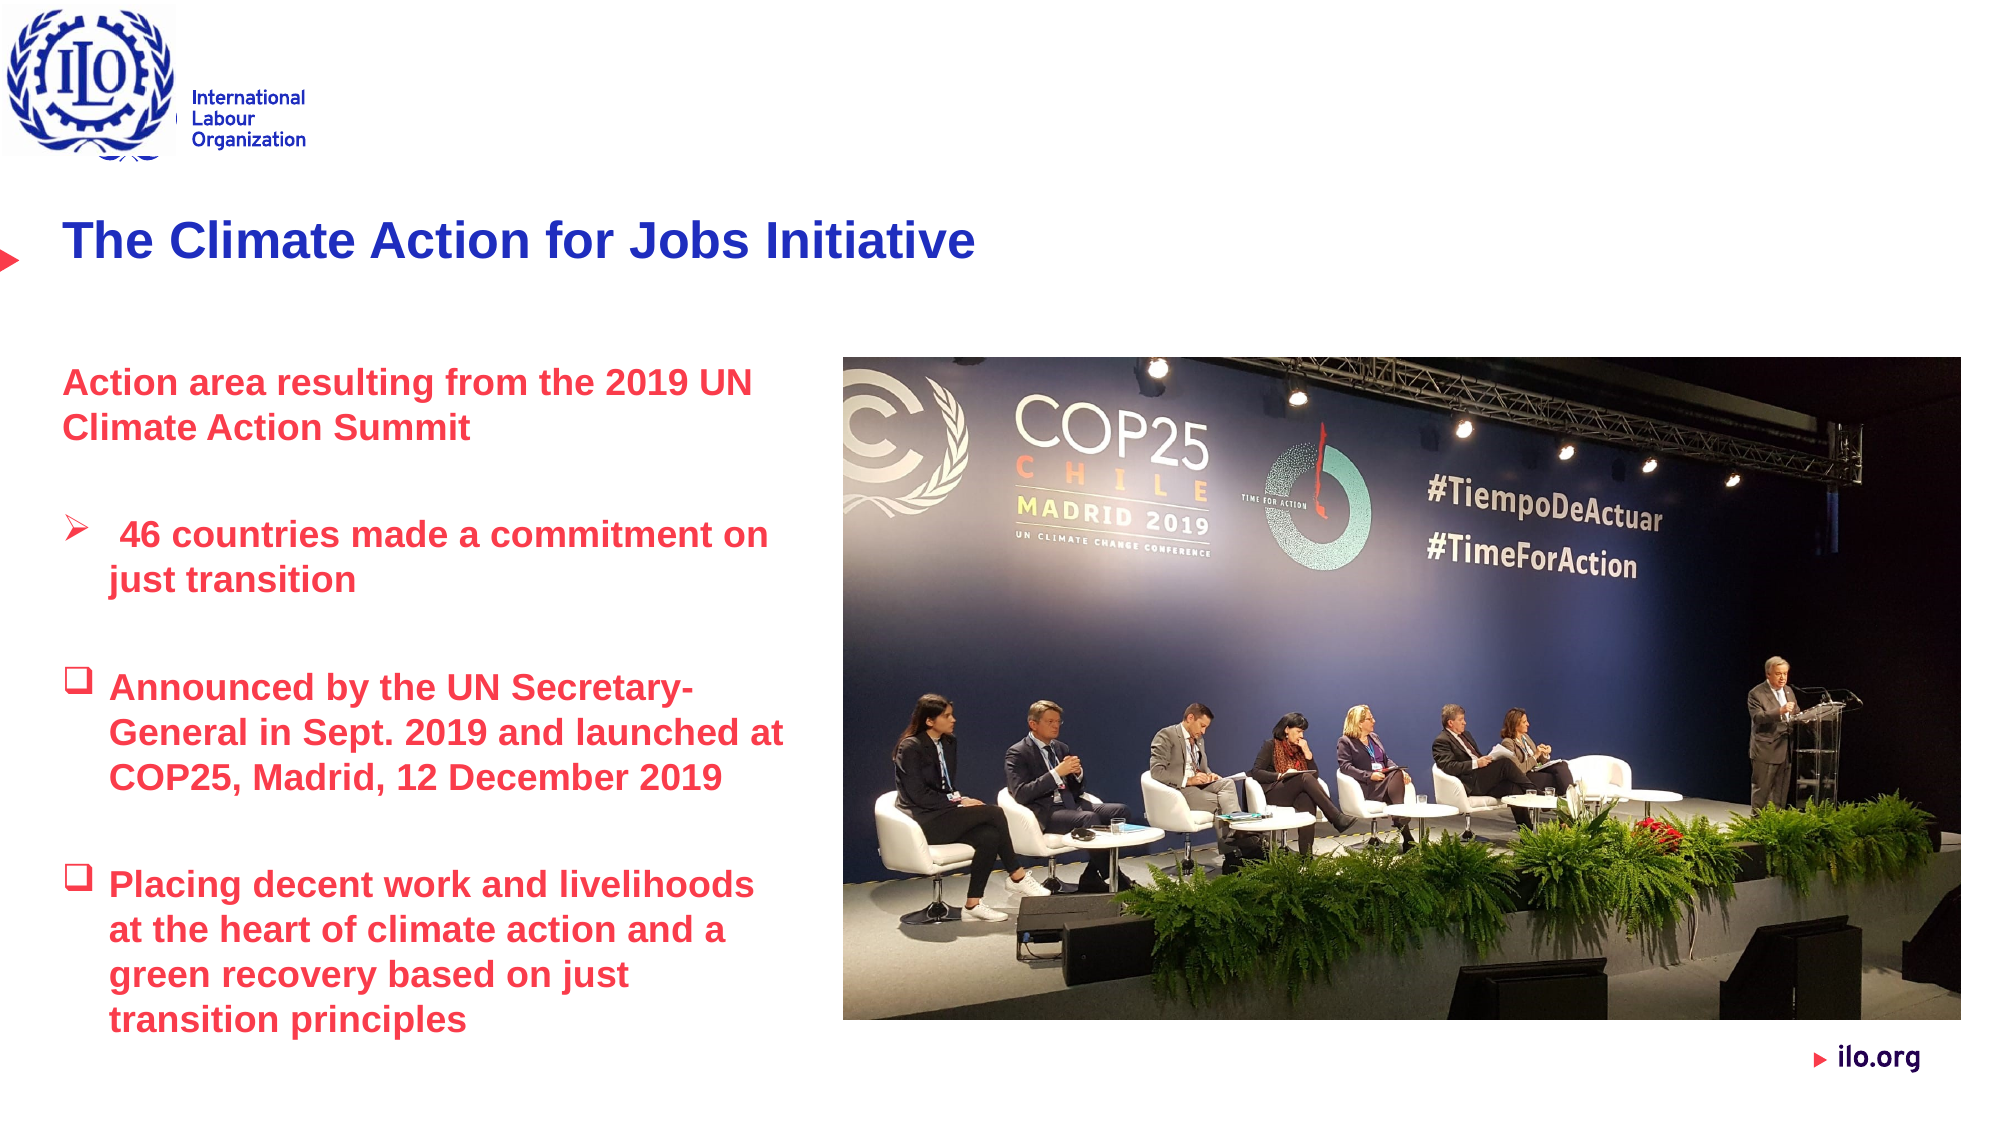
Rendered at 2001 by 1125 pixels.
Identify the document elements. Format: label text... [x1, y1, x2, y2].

list Action area resulting from the 2019 UN Climate Action Summit 46 countries made a commitment on just transition Announced by the UN Secretary-General in Sept. 2019 and launched at COP25, Madrid, 12 December 2019 Placing decent work and livelihoods at the heart of climate action and a green recovery based on just transition principles [62, 357, 795, 1042]
title The Climate Action for Jobs Initiative [62, 213, 1147, 305]
picture [2, 4, 176, 156]
picture [843, 357, 1961, 1020]
